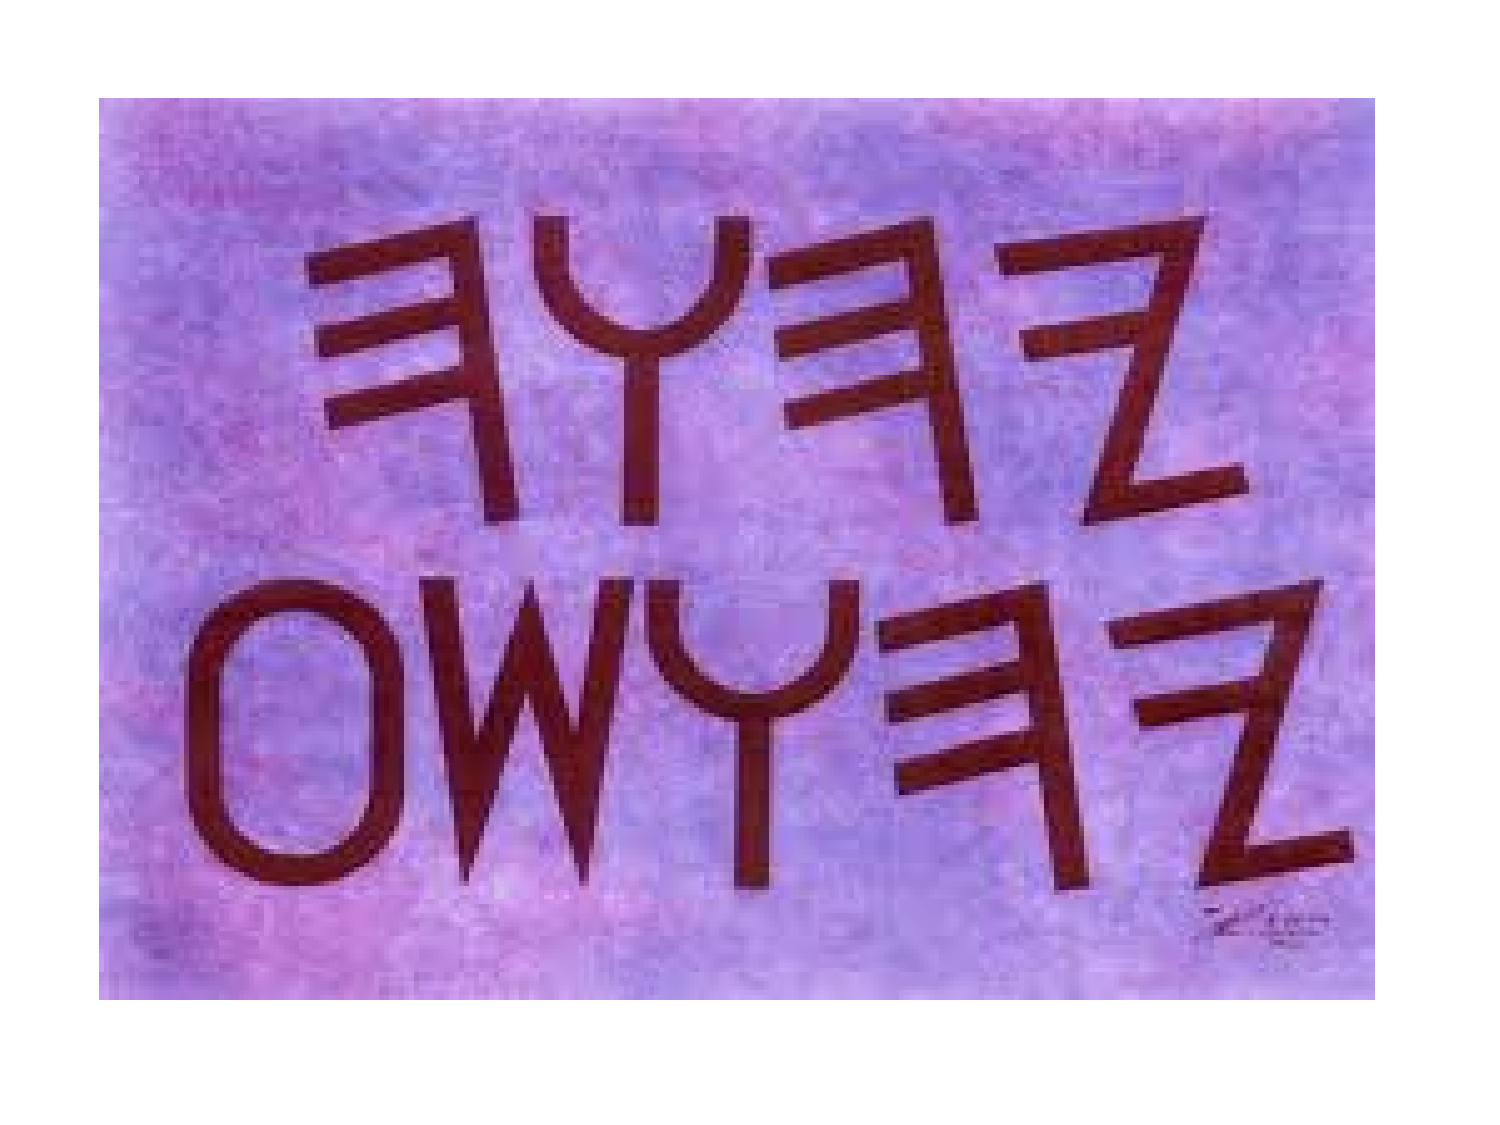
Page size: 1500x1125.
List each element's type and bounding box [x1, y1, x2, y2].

list [99, 98, 1376, 1001]
